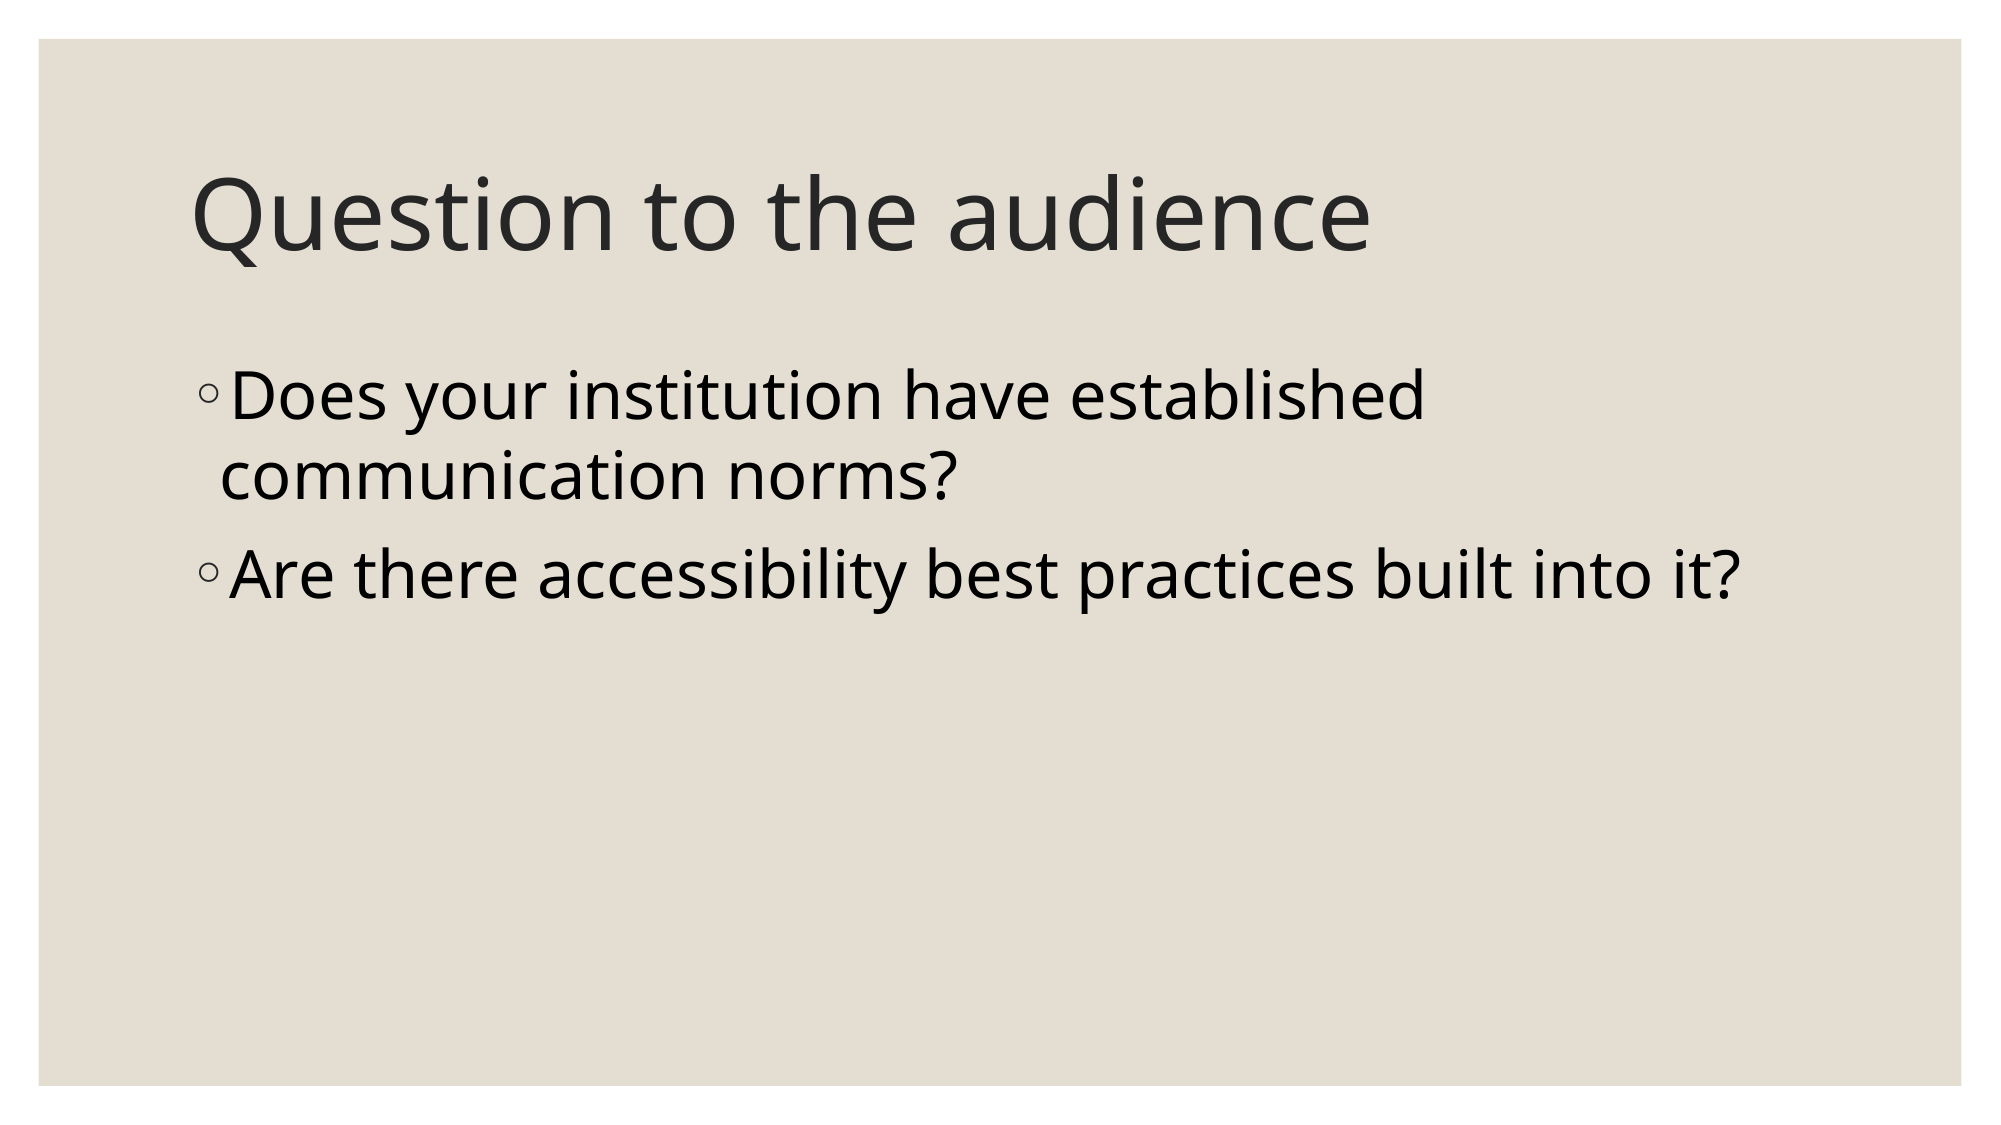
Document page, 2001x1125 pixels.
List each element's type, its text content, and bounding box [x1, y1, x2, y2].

list Does your institution have established communication norms? Are there accessibility best practices built into it? [174, 345, 1825, 990]
title Question to the audience [174, 105, 1825, 331]
